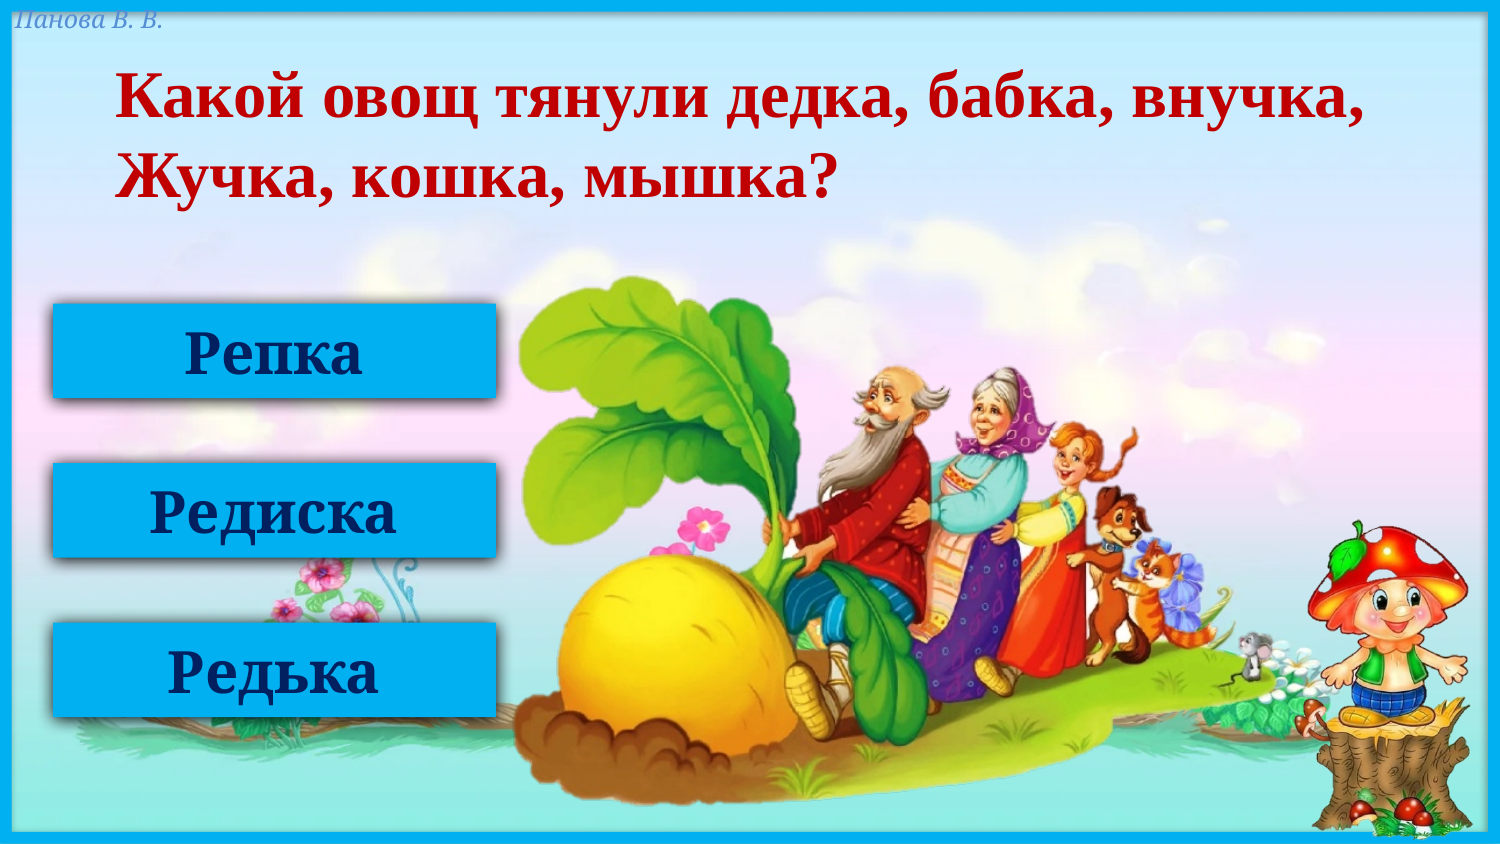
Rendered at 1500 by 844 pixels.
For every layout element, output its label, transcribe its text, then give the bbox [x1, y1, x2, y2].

text_box Редиска [51, 461, 496, 560]
picture [119, 11, 125, 18]
picture [12, 11, 1487, 840]
picture [146, 19, 153, 27]
text_box Какой овощ тянули дедка, бабка, внучка, Жучка, кошка, мышка? [100, 43, 1424, 219]
text_box Редька [51, 621, 496, 719]
text_box Репка [51, 302, 496, 400]
picture [148, 11, 154, 18]
picture [117, 19, 124, 27]
